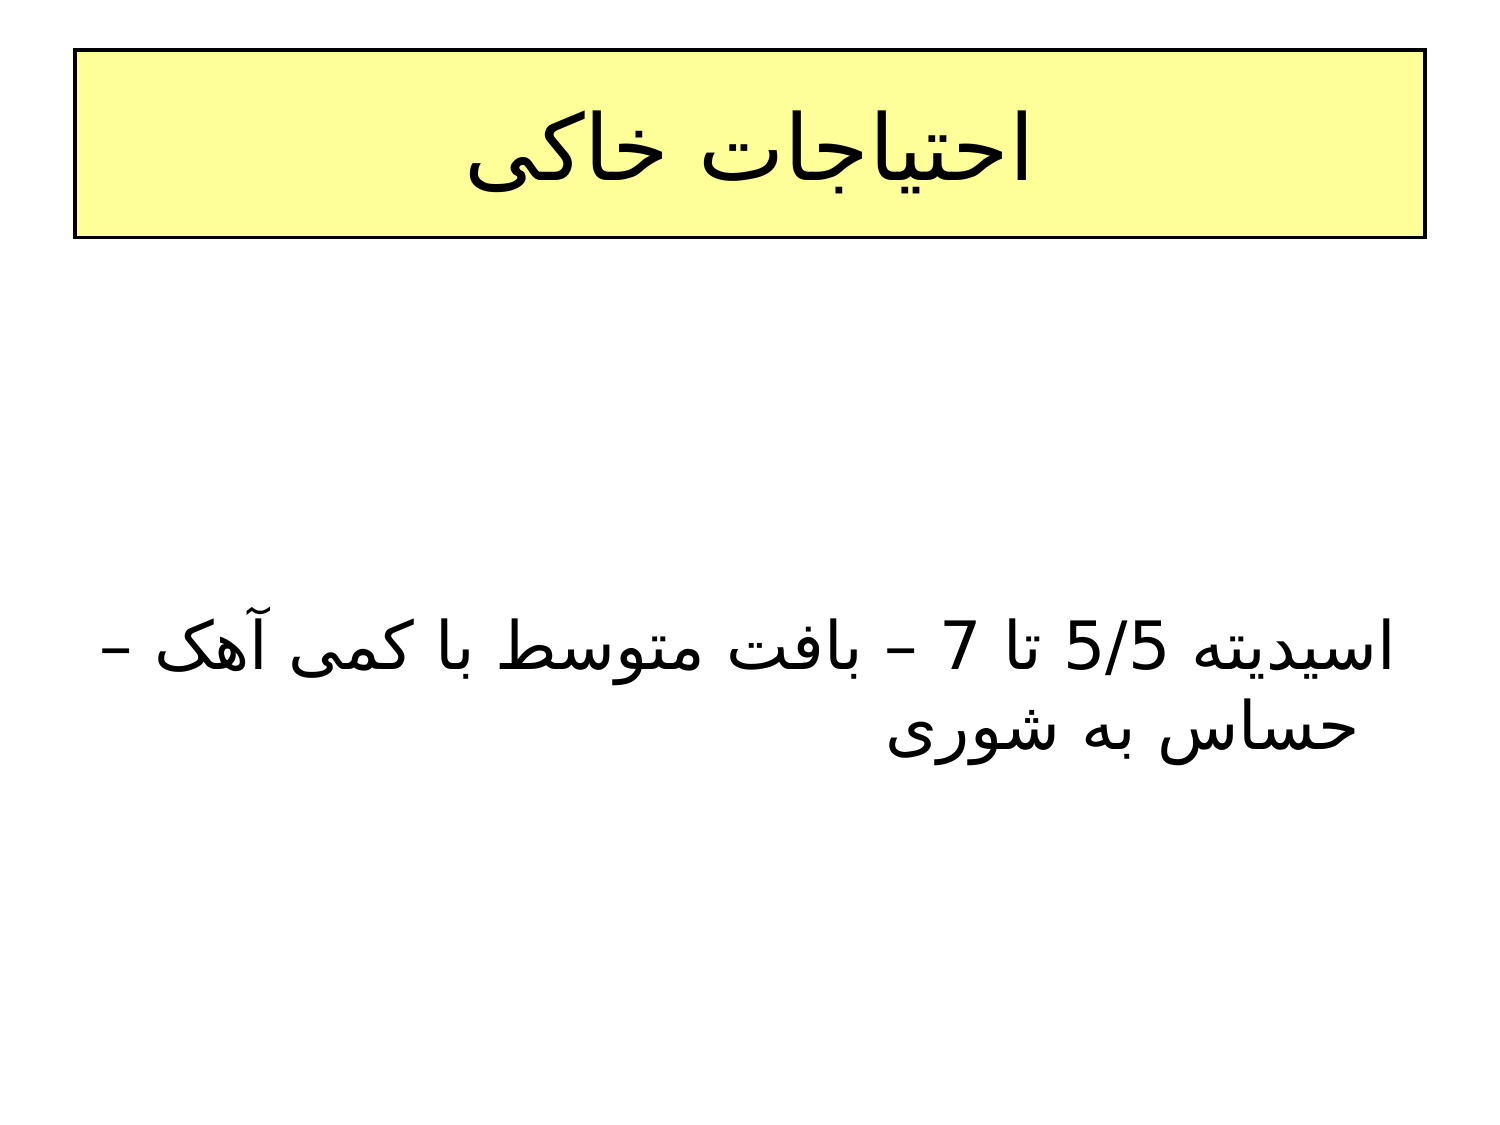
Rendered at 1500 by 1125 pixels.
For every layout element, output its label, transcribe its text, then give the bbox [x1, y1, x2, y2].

list اسیدیته 5/5 تا 7 – بافت متوسط با کمی آهک – حساس به شوری [0, 594, 1476, 1125]
title احتیاجات خاکی [74, 49, 1426, 238]
